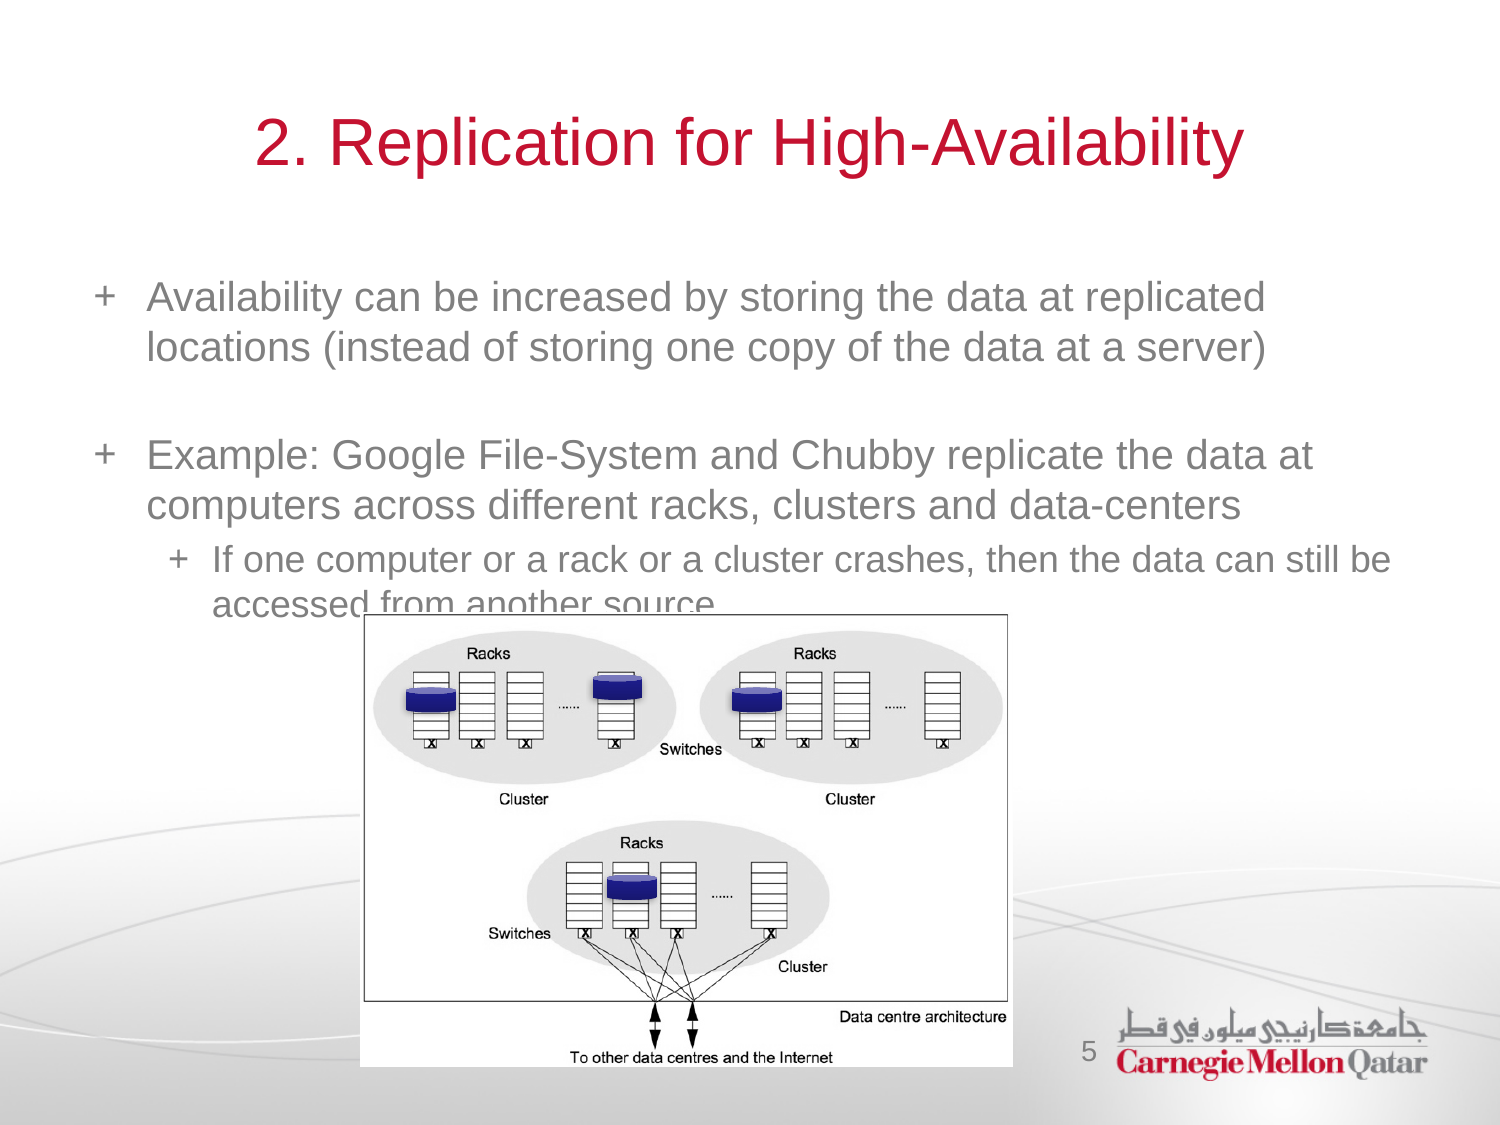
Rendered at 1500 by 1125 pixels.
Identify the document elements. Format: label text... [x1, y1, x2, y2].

slide_number 5 [975, 1024, 1113, 1103]
title 2. Replication for High-Availability [74, 44, 1426, 233]
list Availability can be increased by storing the data at replicated locations (instead of storing one copy of the data at a server) Example: Google File-System and Chubby replicate the data at computers across different racks, clusters and data-centers If one computer or a rack or a cluster crashes, then the data can still be accessed from another source [74, 262, 1426, 1006]
picture [0, 0, 1500, 1125]
